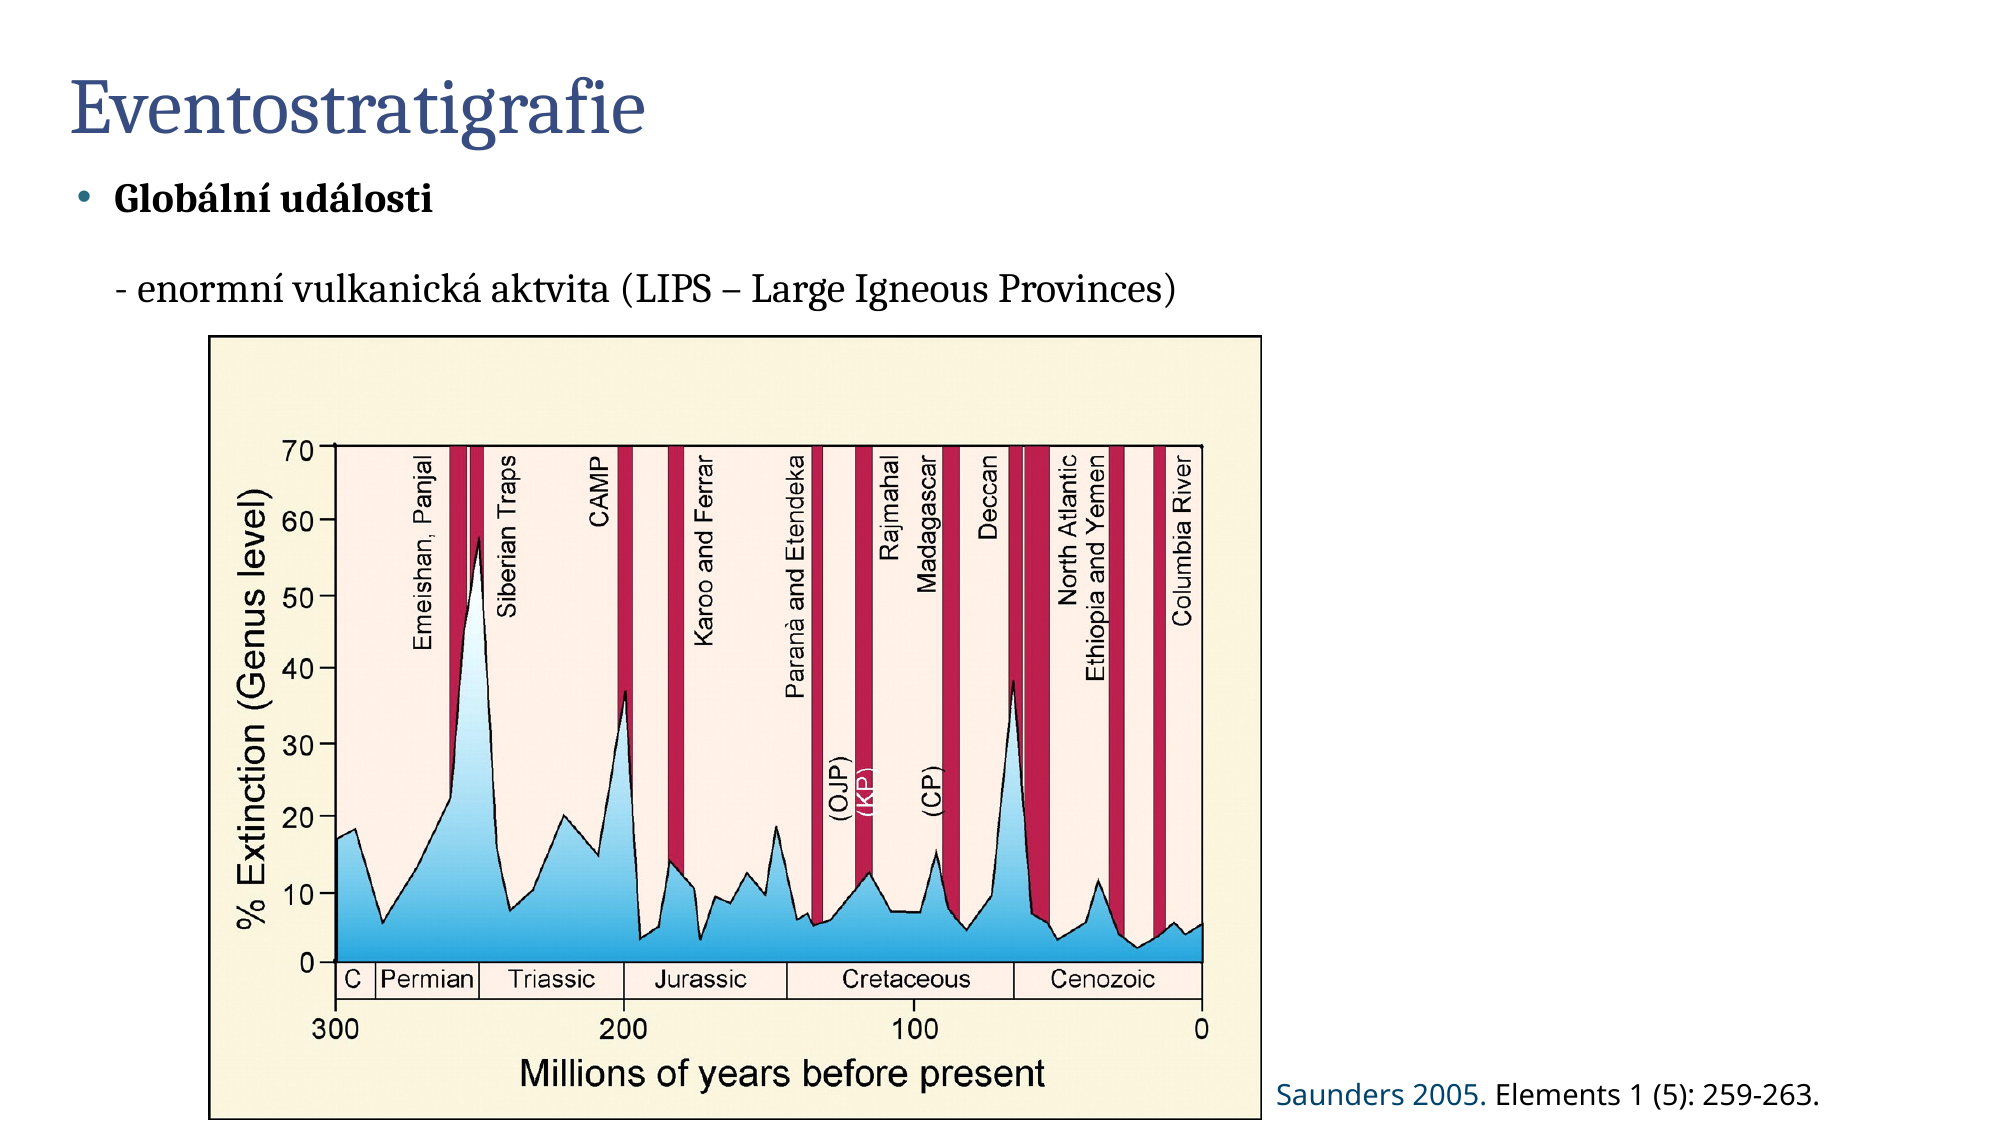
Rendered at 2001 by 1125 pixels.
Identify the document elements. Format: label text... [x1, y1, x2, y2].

title Eventostratigrafie [54, 47, 1969, 169]
picture [208, 335, 1262, 1120]
text_box Globální události - enormní vulkanická aktvita (LIPS – Large Igneous Provinces) [54, 169, 1969, 502]
text_box Saunders 2005. Elements 1 (5): 259-263. [1262, 1068, 2000, 1119]
